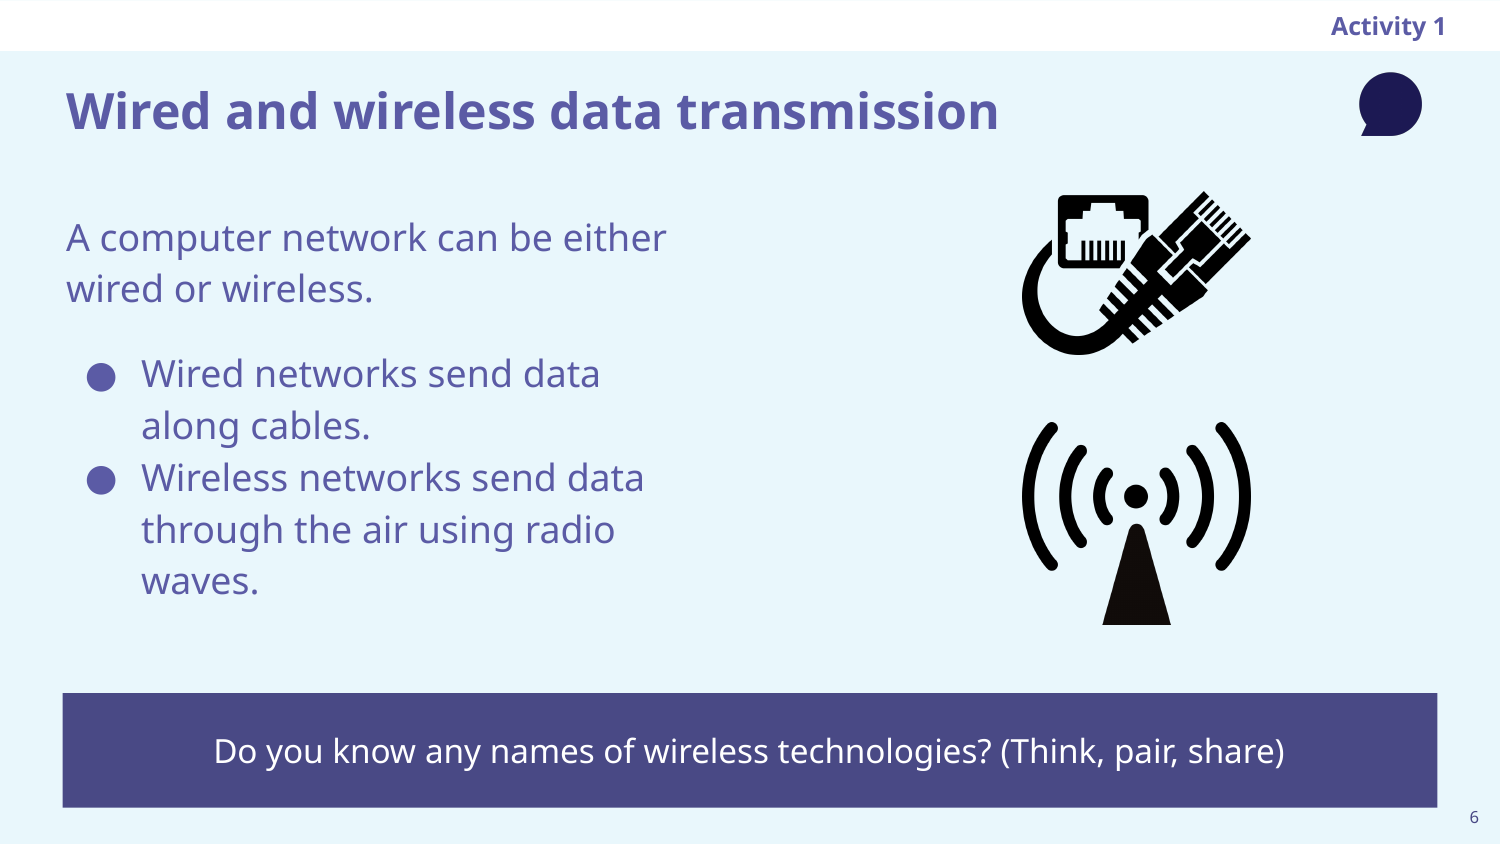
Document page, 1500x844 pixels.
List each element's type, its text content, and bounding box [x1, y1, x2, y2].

picture [1022, 422, 1251, 625]
title Wired and wireless data transmission [51, 52, 1449, 167]
slide_number 6 [1448, 792, 1500, 844]
list A computer network can be either wired or wireless. Wired networks send data along cables. Wireless networks send data through the air using radio waves. [51, 191, 723, 793]
list Do you know any names of wireless technologies? (Think, pair, share) [62, 693, 1438, 808]
subtitle Activity 1 [862, 0, 1448, 52]
picture [1357, 69, 1424, 138]
picture [1022, 191, 1251, 355]
